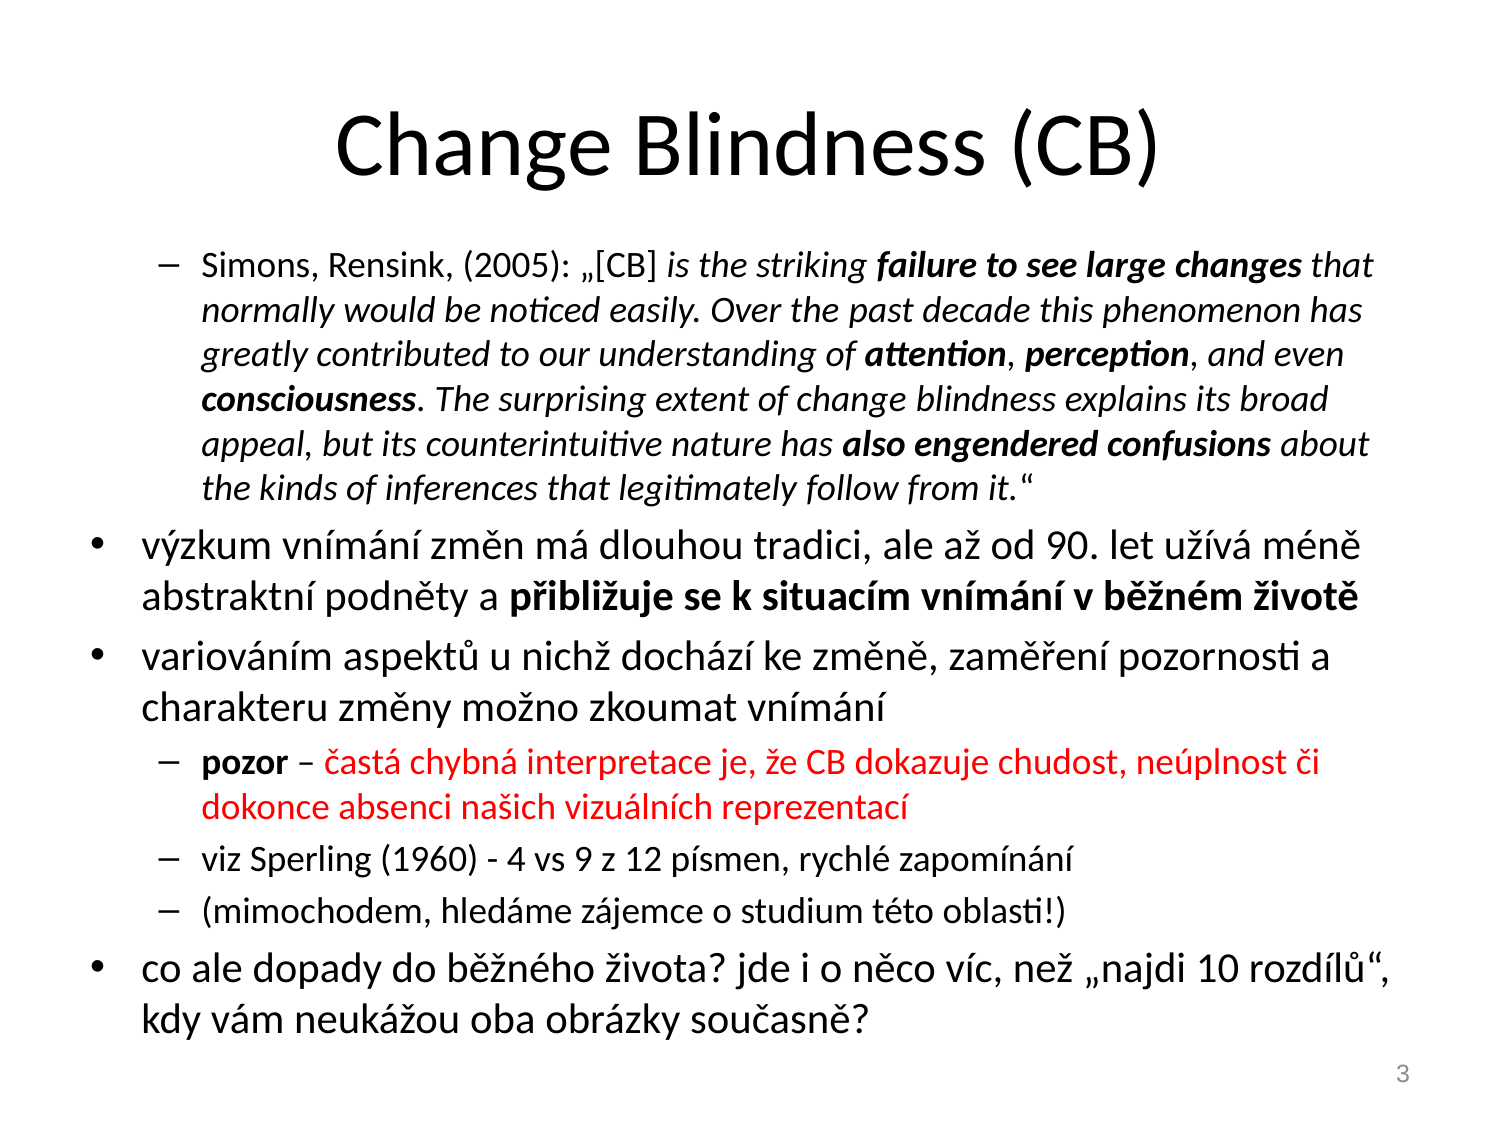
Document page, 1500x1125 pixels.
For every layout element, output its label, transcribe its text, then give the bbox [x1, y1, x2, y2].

slide_number 3 [1074, 1042, 1425, 1103]
title Change Blindness (CB) [75, 45, 1425, 232]
list Simons, Rensink, (2005): „[CB] is the striking failure to see large changes that normally would be noticed easily. Over the past decade this phenomenon has greatly contributed to our understanding of attention, perception, and even consciousness. The surprising extent of change blindness explains its broad appeal, but its counterintuitive nature has also engendered confusions about the kinds of inferences that legitimately follow from it.“ výzkum vnímání změn má dlouhou tradici, ale až od 90. let užívá méně abstraktní podněty a přibližuje se k situacím vnímání v běžném životě variováním aspektů u nichž dochází ke změně, zaměření pozornosti a charakteru změny možno zkoumat vnímání pozor – častá chybná interpretace je, že CB dokazuje chudost, neúplnost či dokonce absenci našich vizuálních reprezentací viz Sperling (1960) - 4 vs 9 z 12 písmen, rychlé zapomínání (mimochodem, hledáme zájemce o studium této oblasti!) co ale dopady do běžného života? jde i o něco víc, než „najdi 10 rozdílů“, kdy vám neukážou oba obrázky současně? [75, 232, 1425, 1075]
